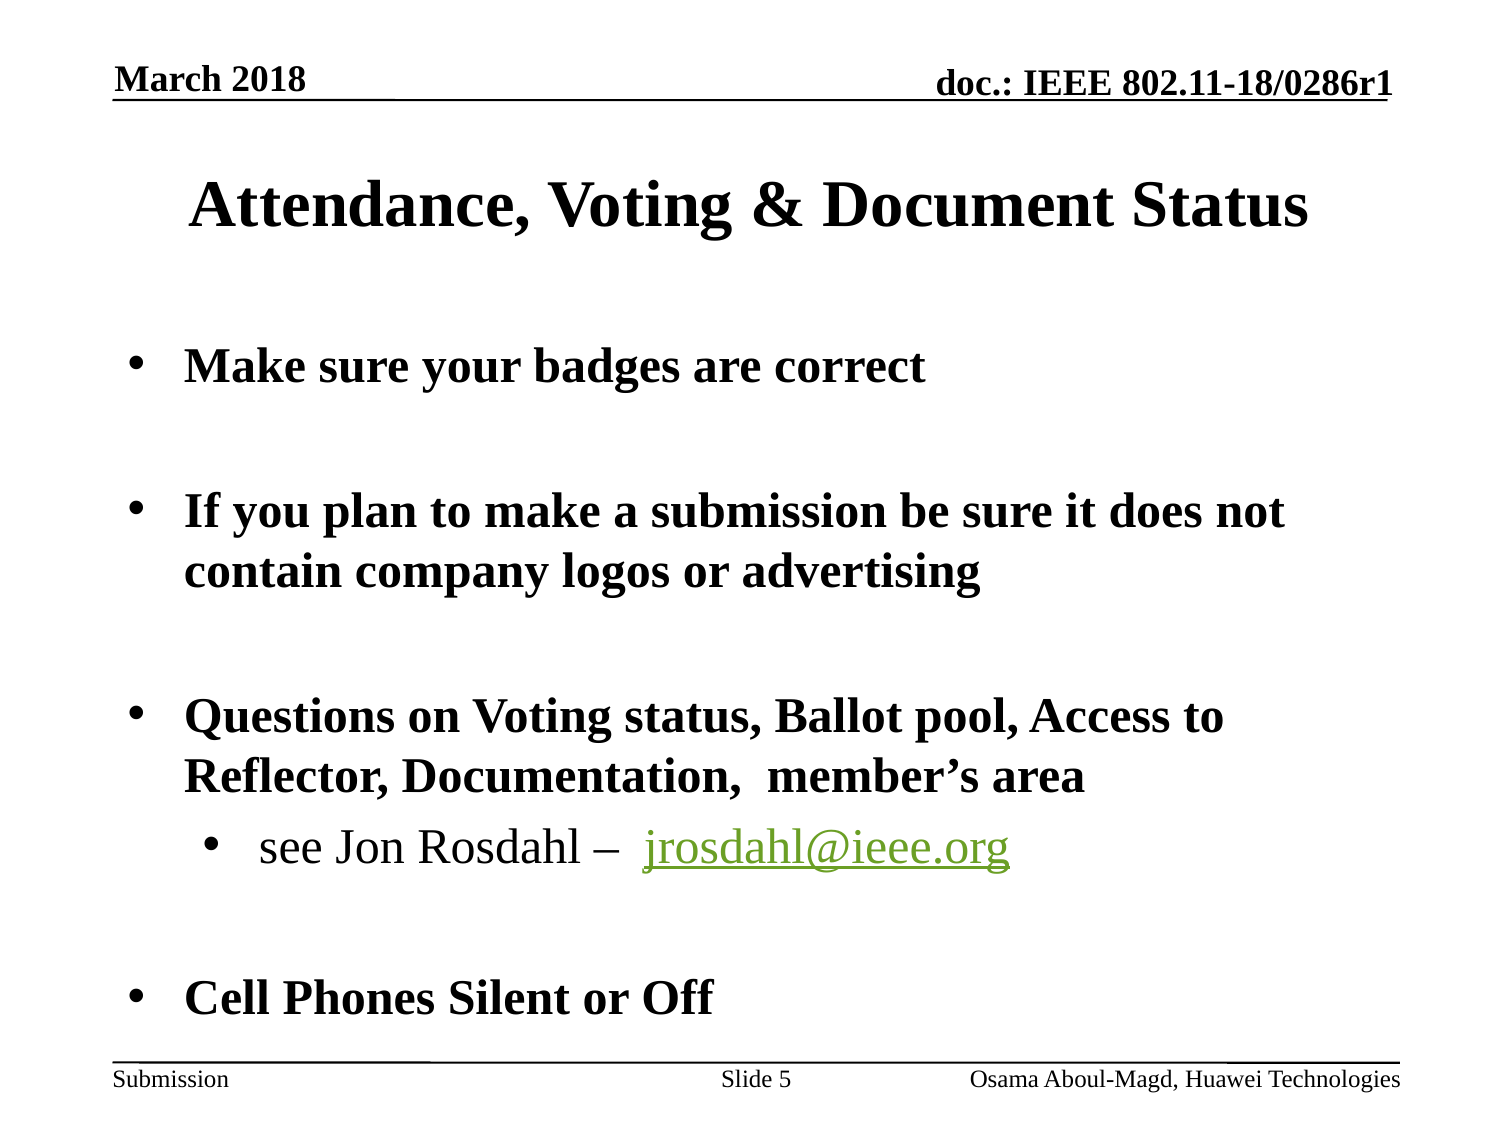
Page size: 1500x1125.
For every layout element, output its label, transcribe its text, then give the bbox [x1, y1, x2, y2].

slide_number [114, 54, 423, 100]
list Make sure your badges are correct If you plan to make a submission be sure it does not contain company logos or advertising Questions on Voting status, Ballot pool, Access to Reflector, Documentation, member’s area see Jon Rosdahl – jrosdahl@ieee.org Cell Phones Silent or Off [112, 324, 1388, 1000]
slide_number Slide 5 [712, 1061, 800, 1123]
footer Osama Aboul-Magd, Huawei Technologies [878, 1061, 1402, 1093]
title Attendance, Voting & Document Status [112, 112, 1388, 288]
